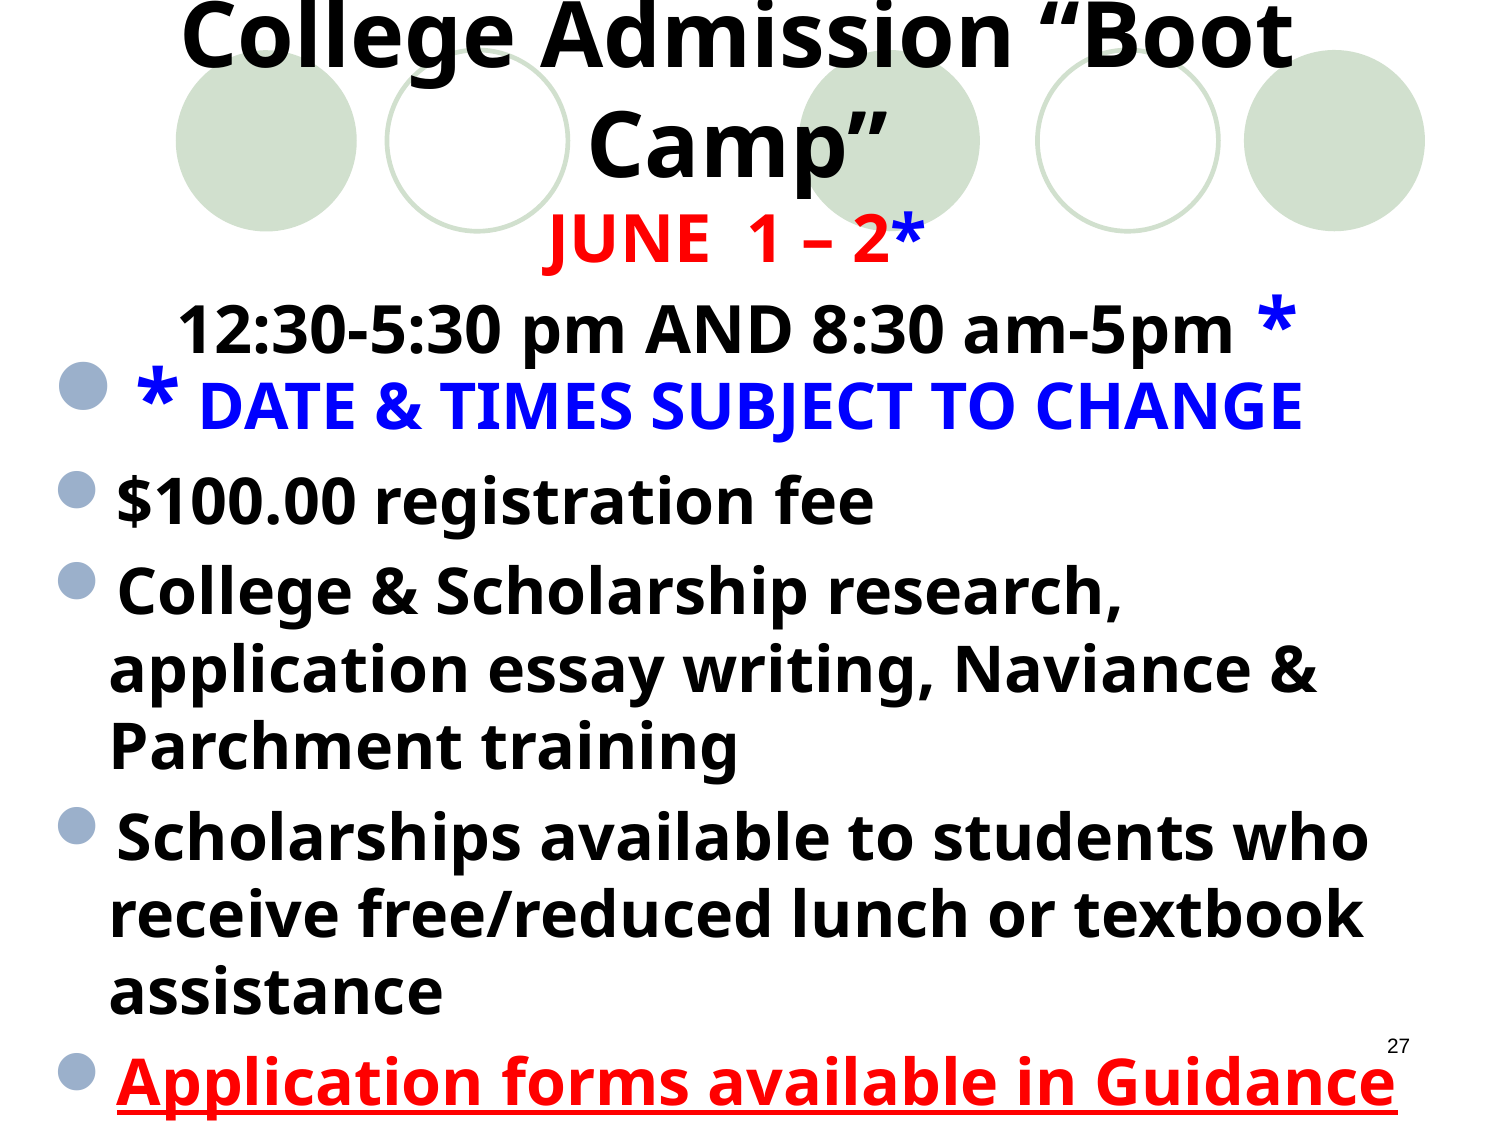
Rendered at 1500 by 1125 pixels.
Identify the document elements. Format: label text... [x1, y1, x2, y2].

title College Admission “Boot Camp” JUNE 1 – 2* 12:30-5:30 pm AND 8:30 am-5pm * [62, 112, 1413, 232]
slide_number 27 [1074, 1088, 1426, 1101]
list * DATE & TIMES SUBJECT TO CHANGE $100.00 registration fee College & Scholarship research, application essay writing, Naviance & Parchment training Scholarships available to students who receive free/reduced lunch or textbook assistance Application forms available in Guidance Office beginning Friday, APRIL 14 [37, 232, 1500, 1088]
